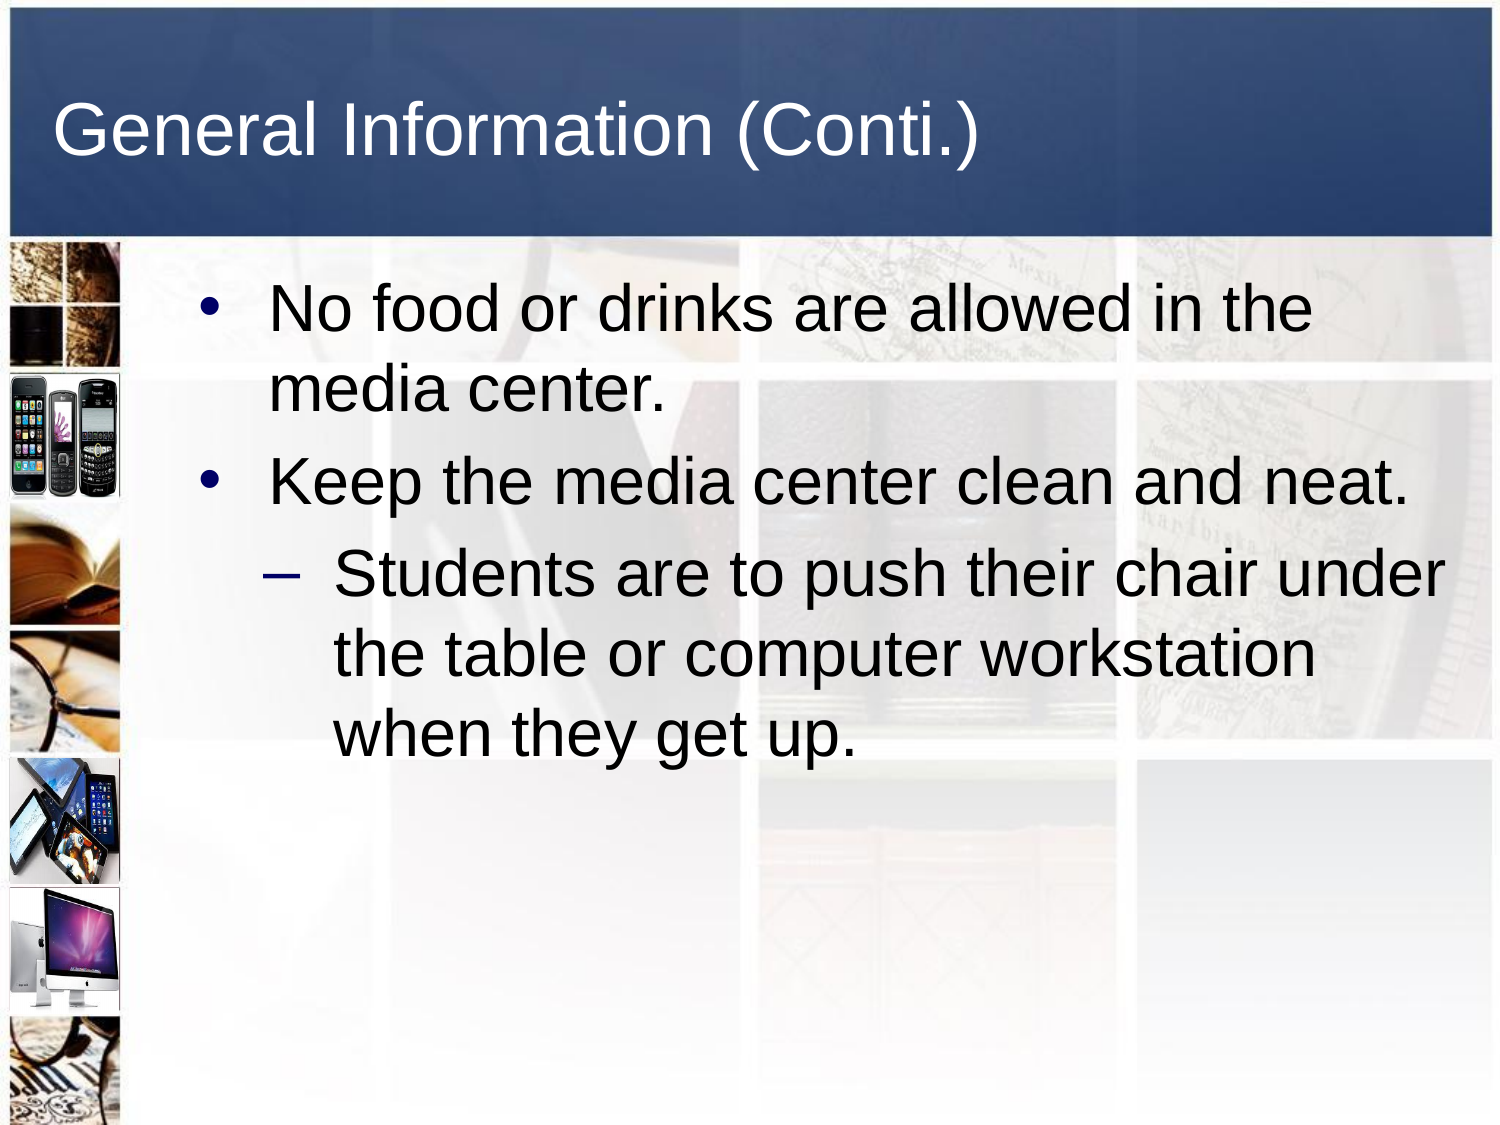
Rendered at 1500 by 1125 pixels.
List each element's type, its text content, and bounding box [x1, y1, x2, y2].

list No food or drinks are allowed in the media center. Keep the media center clean and neat. Students are to push their chair under the table or computer workstation when they get up. [150, 249, 1475, 1025]
title General Information (Conti.) [37, 62, 1475, 188]
picture [0, 0, 1500, 1125]
